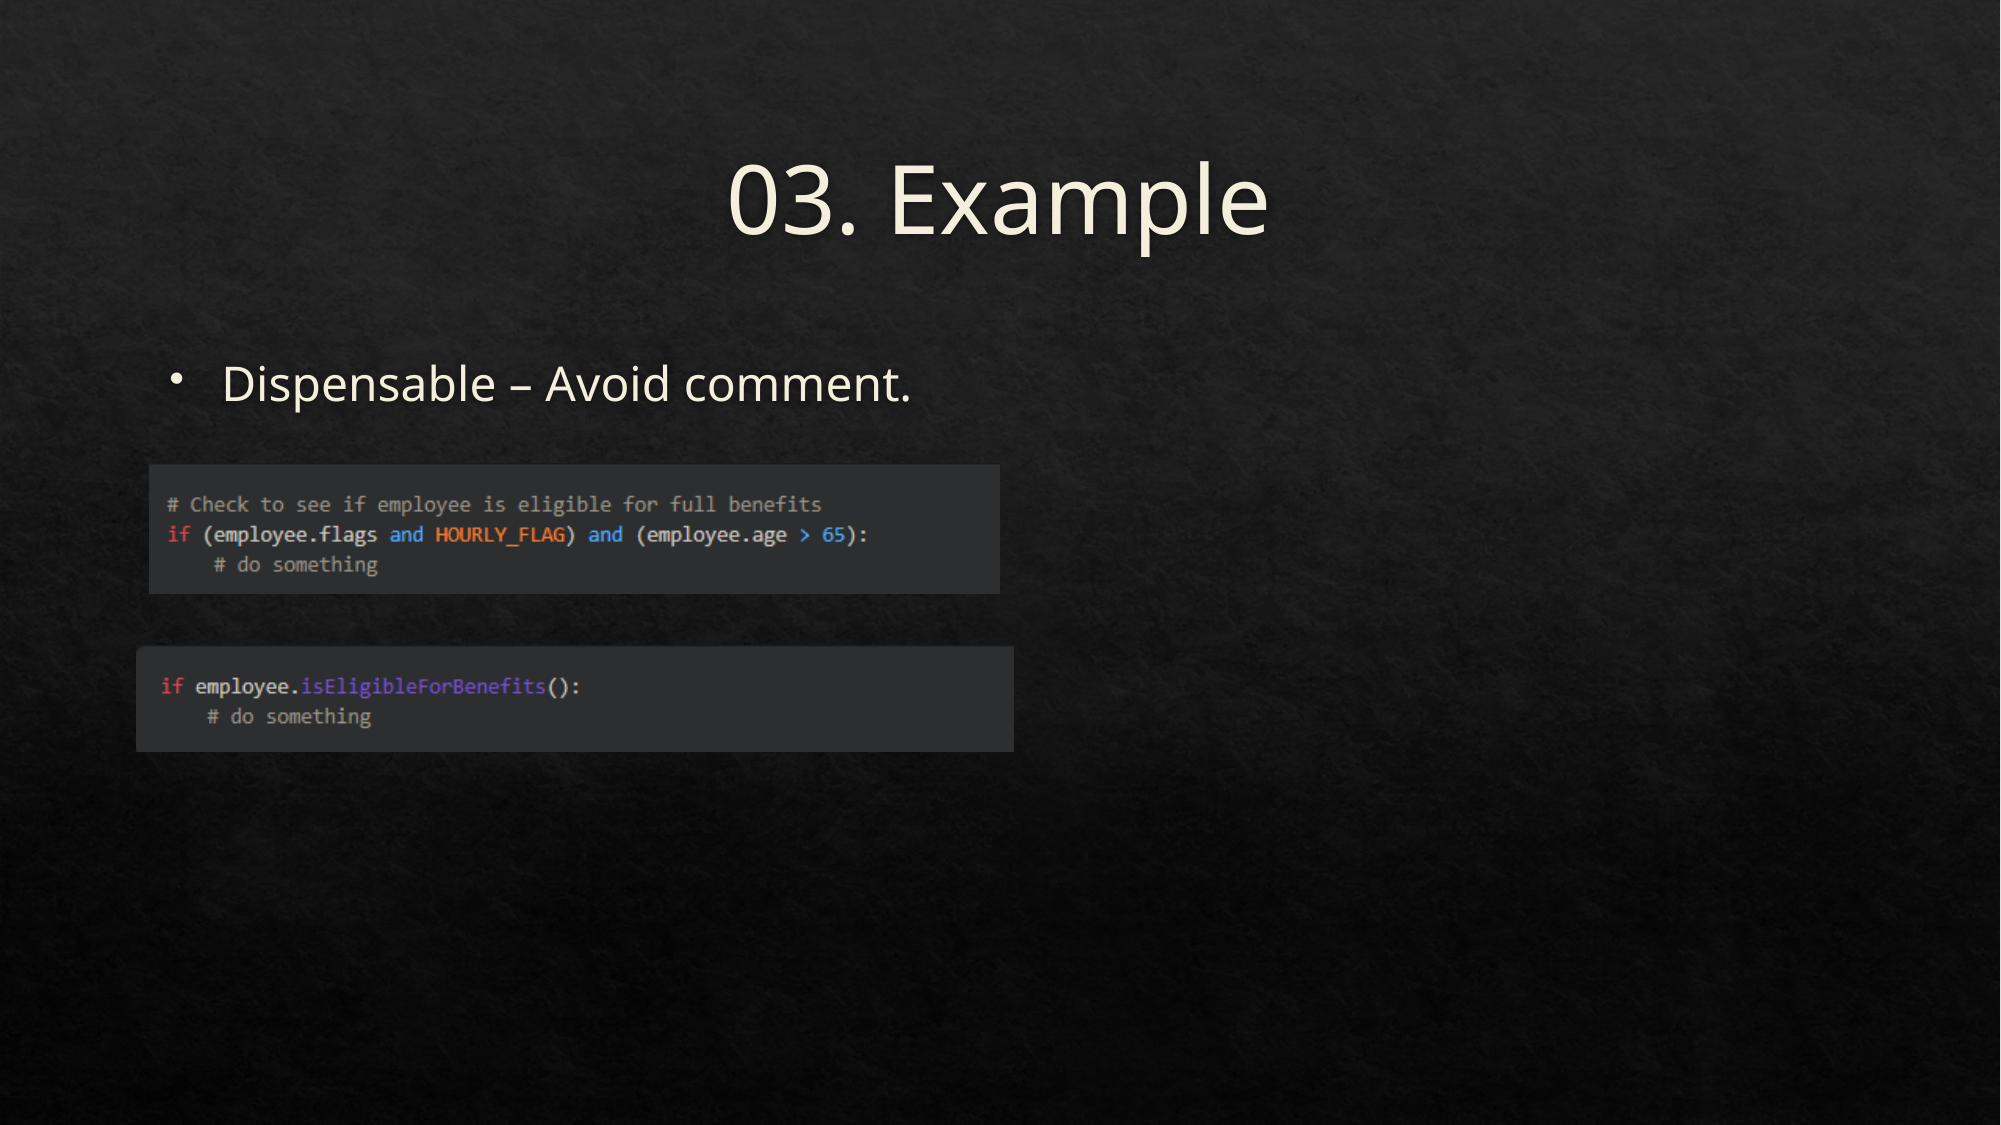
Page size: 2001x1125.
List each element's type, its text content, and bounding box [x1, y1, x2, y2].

list Dispensable – Avoid comment. [149, 340, 1849, 950]
picture [149, 463, 1001, 594]
picture [136, 645, 1014, 752]
title 03. Example [149, 99, 1849, 307]
